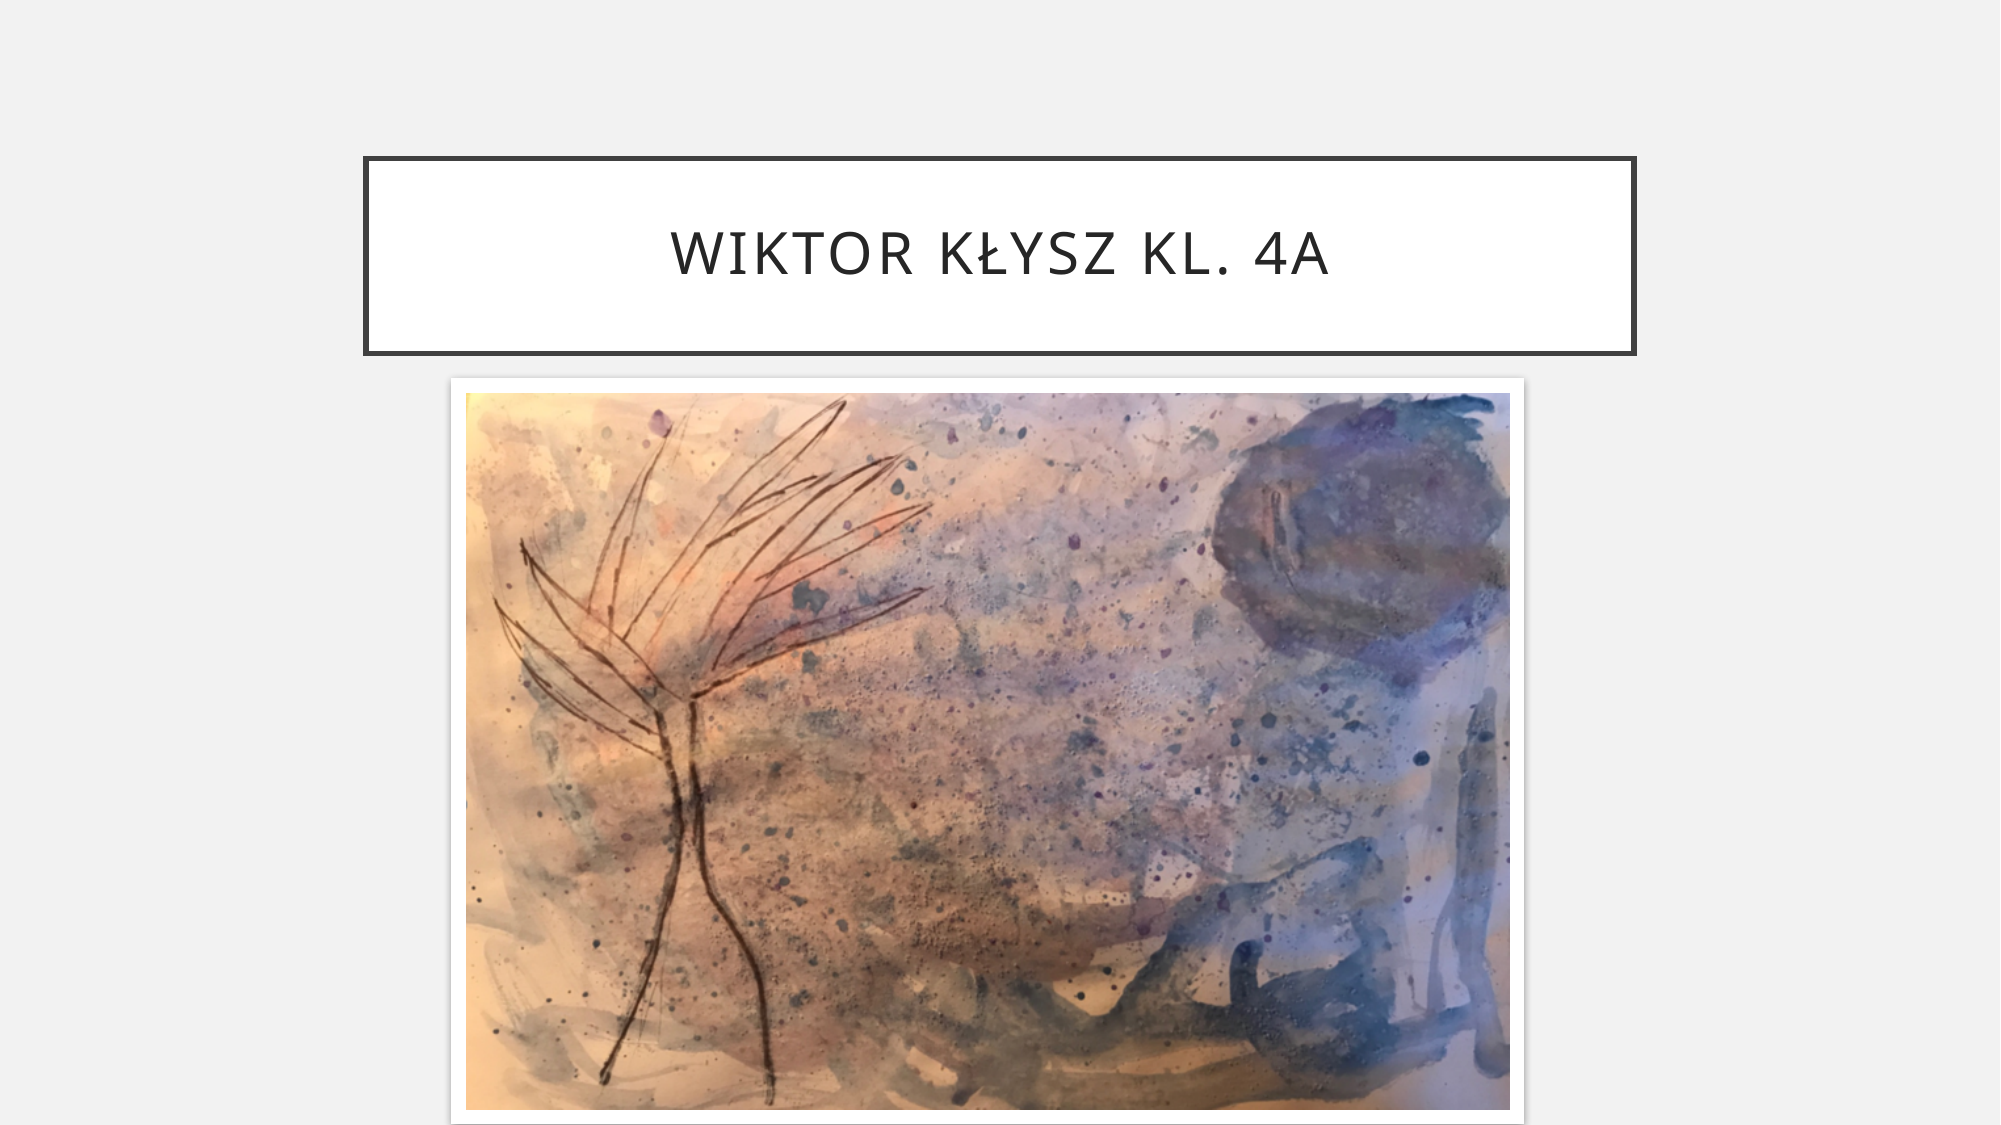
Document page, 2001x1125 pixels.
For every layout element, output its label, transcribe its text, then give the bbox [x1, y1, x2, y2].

picture [465, 392, 1510, 1110]
title Wiktor Kłysz kl. 4a [363, 156, 1637, 356]
